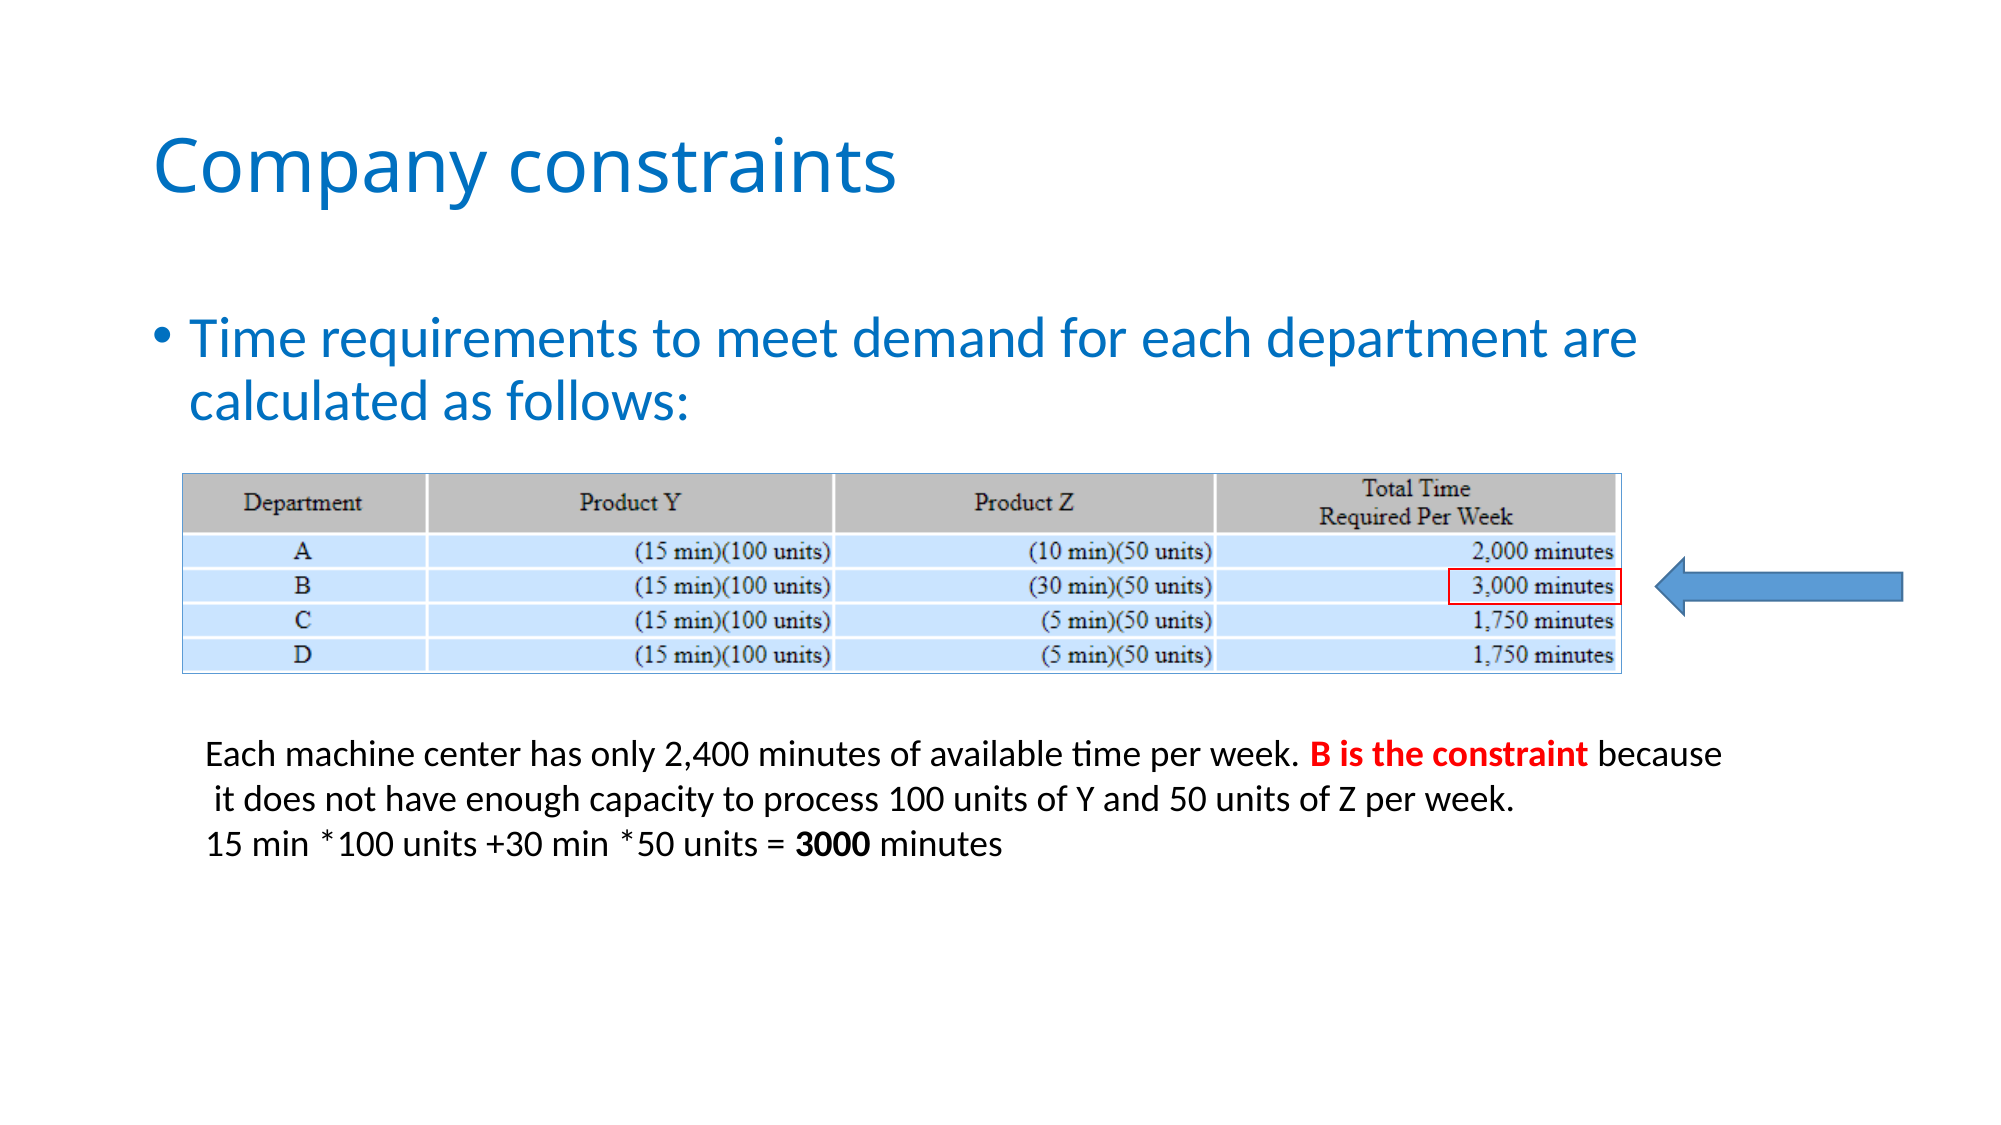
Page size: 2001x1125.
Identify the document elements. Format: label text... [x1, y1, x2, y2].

title Company constraints [137, 59, 1863, 278]
text_box Each machine center has only 2,400 minutes of available time per week. B is the constraint because it does not have enough capacity to process 100 units of Y and 50 units of Z per week. 15 min *100 units +30 min *50 units = 3000 minutes [190, 721, 1738, 872]
text_box [1654, 556, 1904, 618]
list Time requirements to meet demand for each department are calculated as follows: [137, 299, 1863, 1014]
picture [182, 473, 1622, 674]
